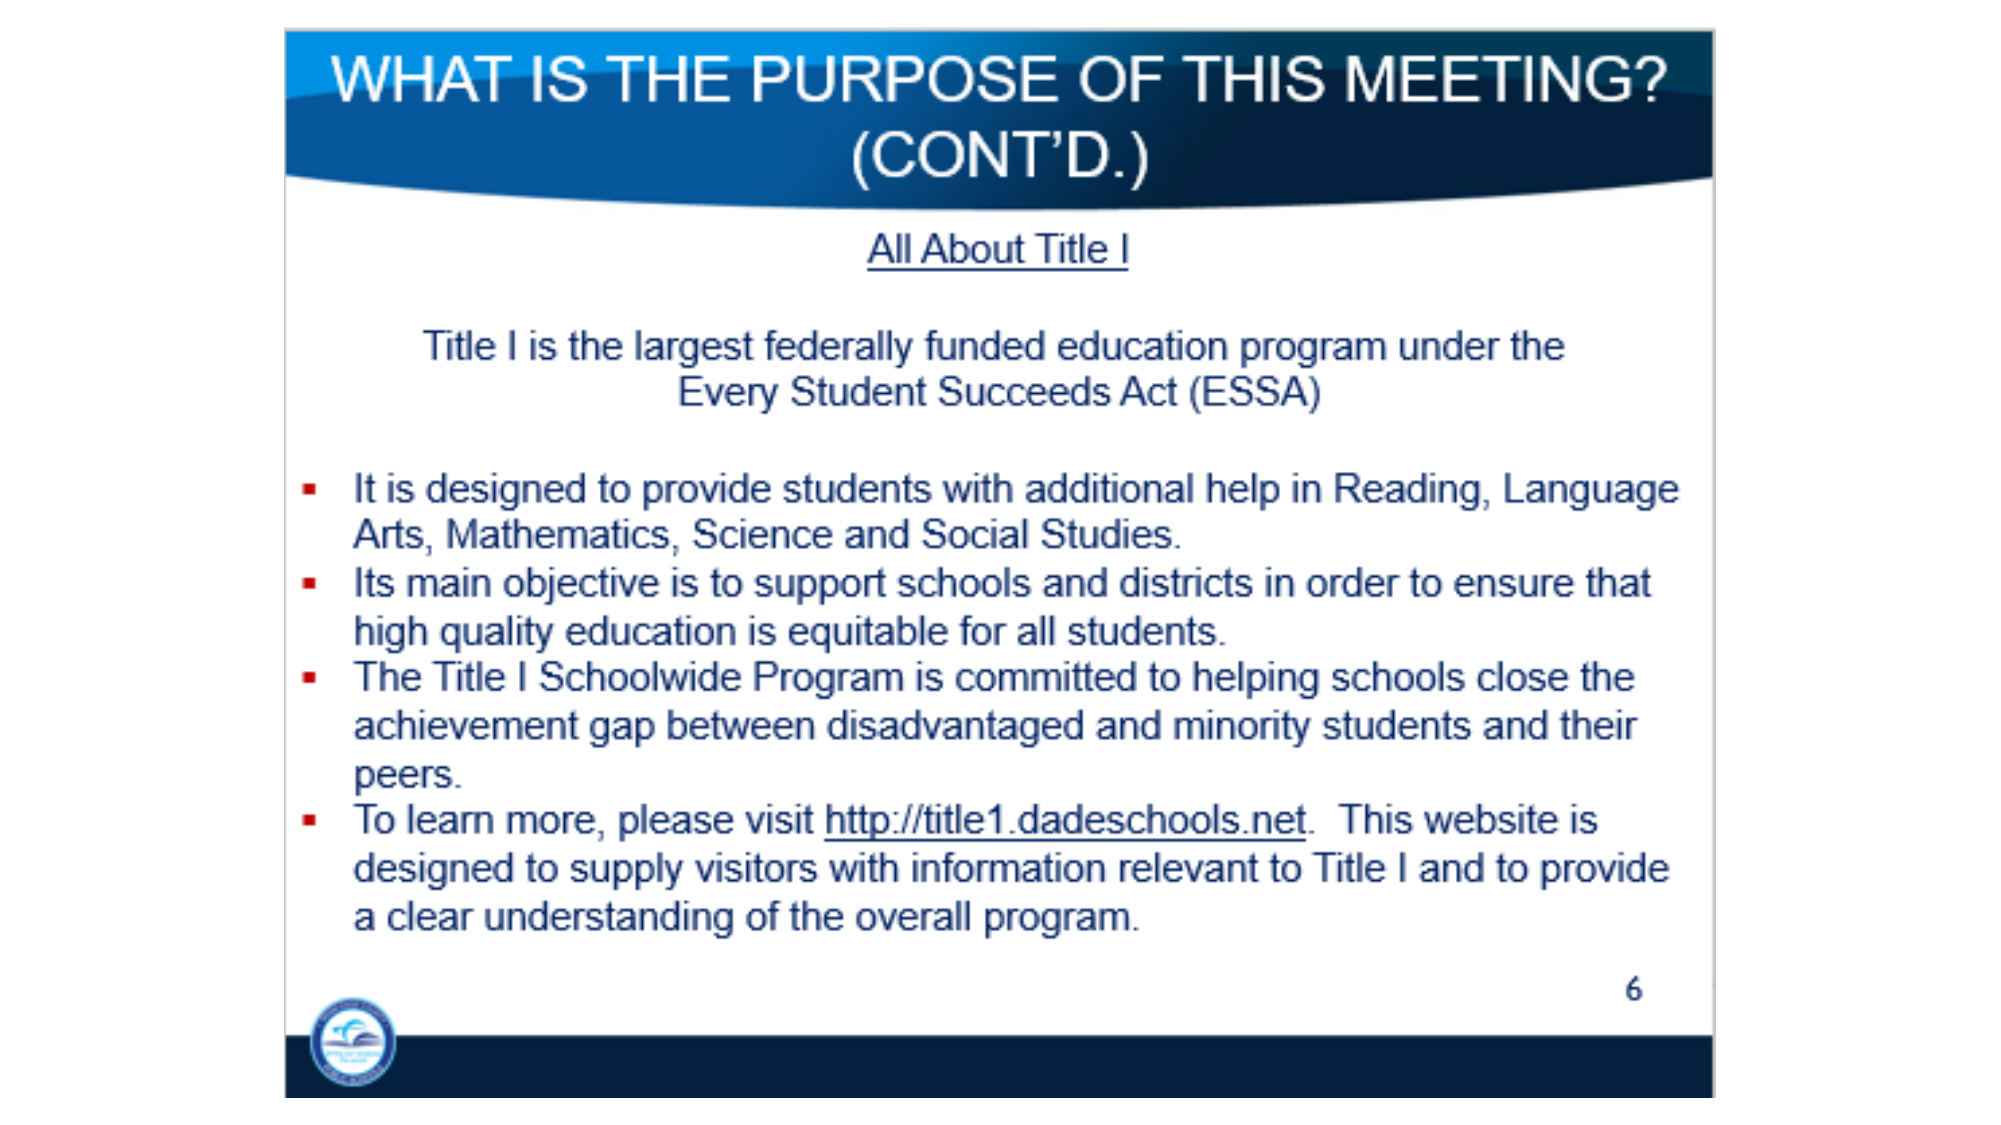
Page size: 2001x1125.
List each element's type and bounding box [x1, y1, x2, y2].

picture [284, 27, 1716, 1098]
